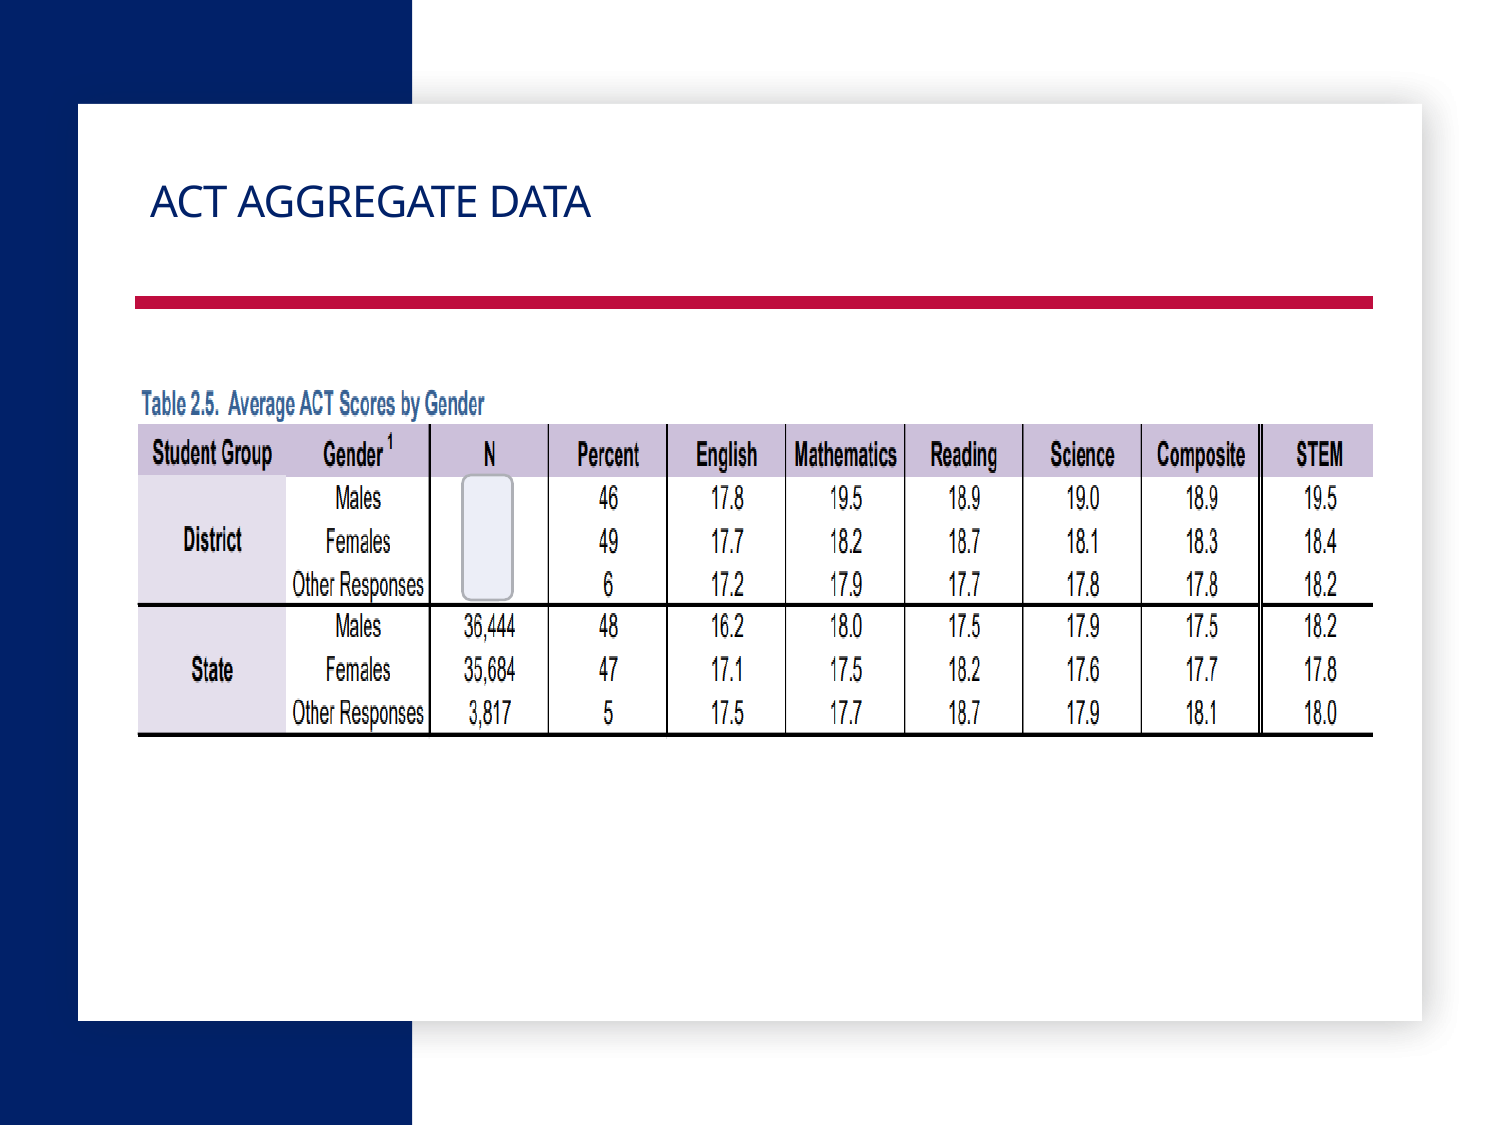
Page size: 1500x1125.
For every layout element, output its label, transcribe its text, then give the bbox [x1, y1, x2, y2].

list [134, 374, 1373, 749]
title ACT AGGREGATE DATA [135, 154, 1373, 251]
